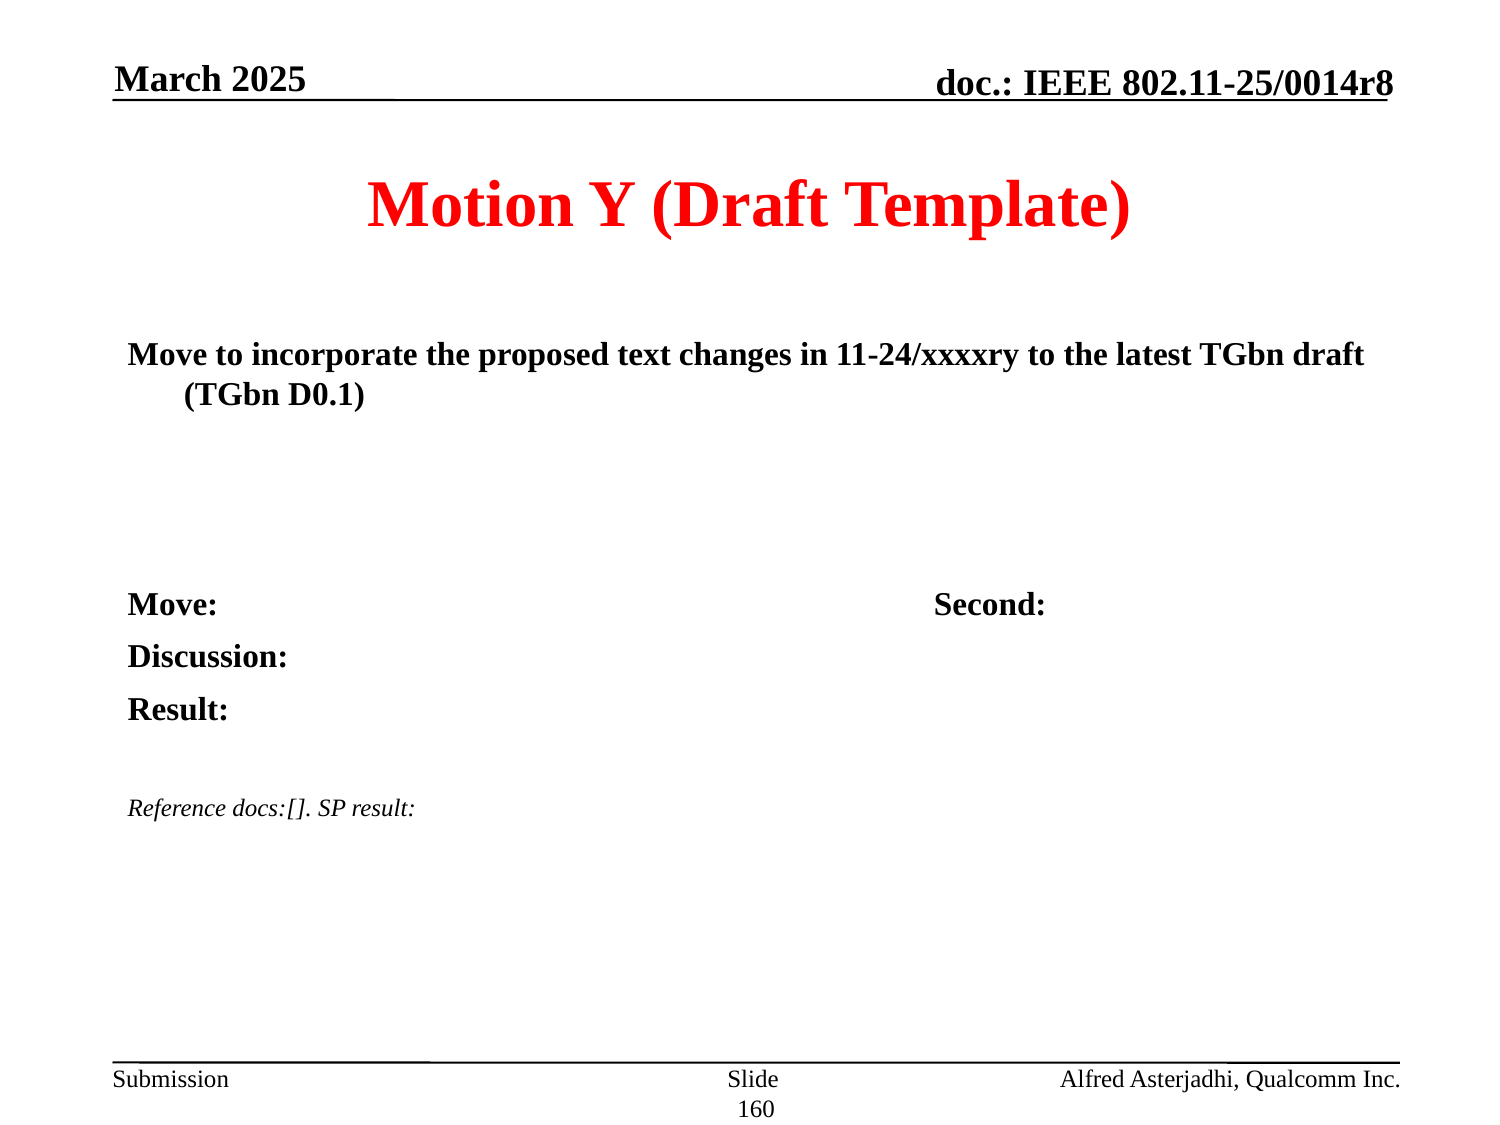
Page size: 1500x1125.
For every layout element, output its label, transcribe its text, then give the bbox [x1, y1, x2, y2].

slide_number Slide 160 [712, 1061, 800, 1123]
title Motion Y (Draft Template) [112, 112, 1388, 288]
list Move to incorporate the proposed text changes in 11-24/xxxxry to the latest TGbn draft (TGbn D0.1) Move: Second: Discussion: Result: Reference docs:[]. SP result: [112, 324, 1388, 1000]
footer Alfred Asterjadhi, Qualcomm Inc. [878, 1061, 1402, 1093]
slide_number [114, 54, 423, 100]
